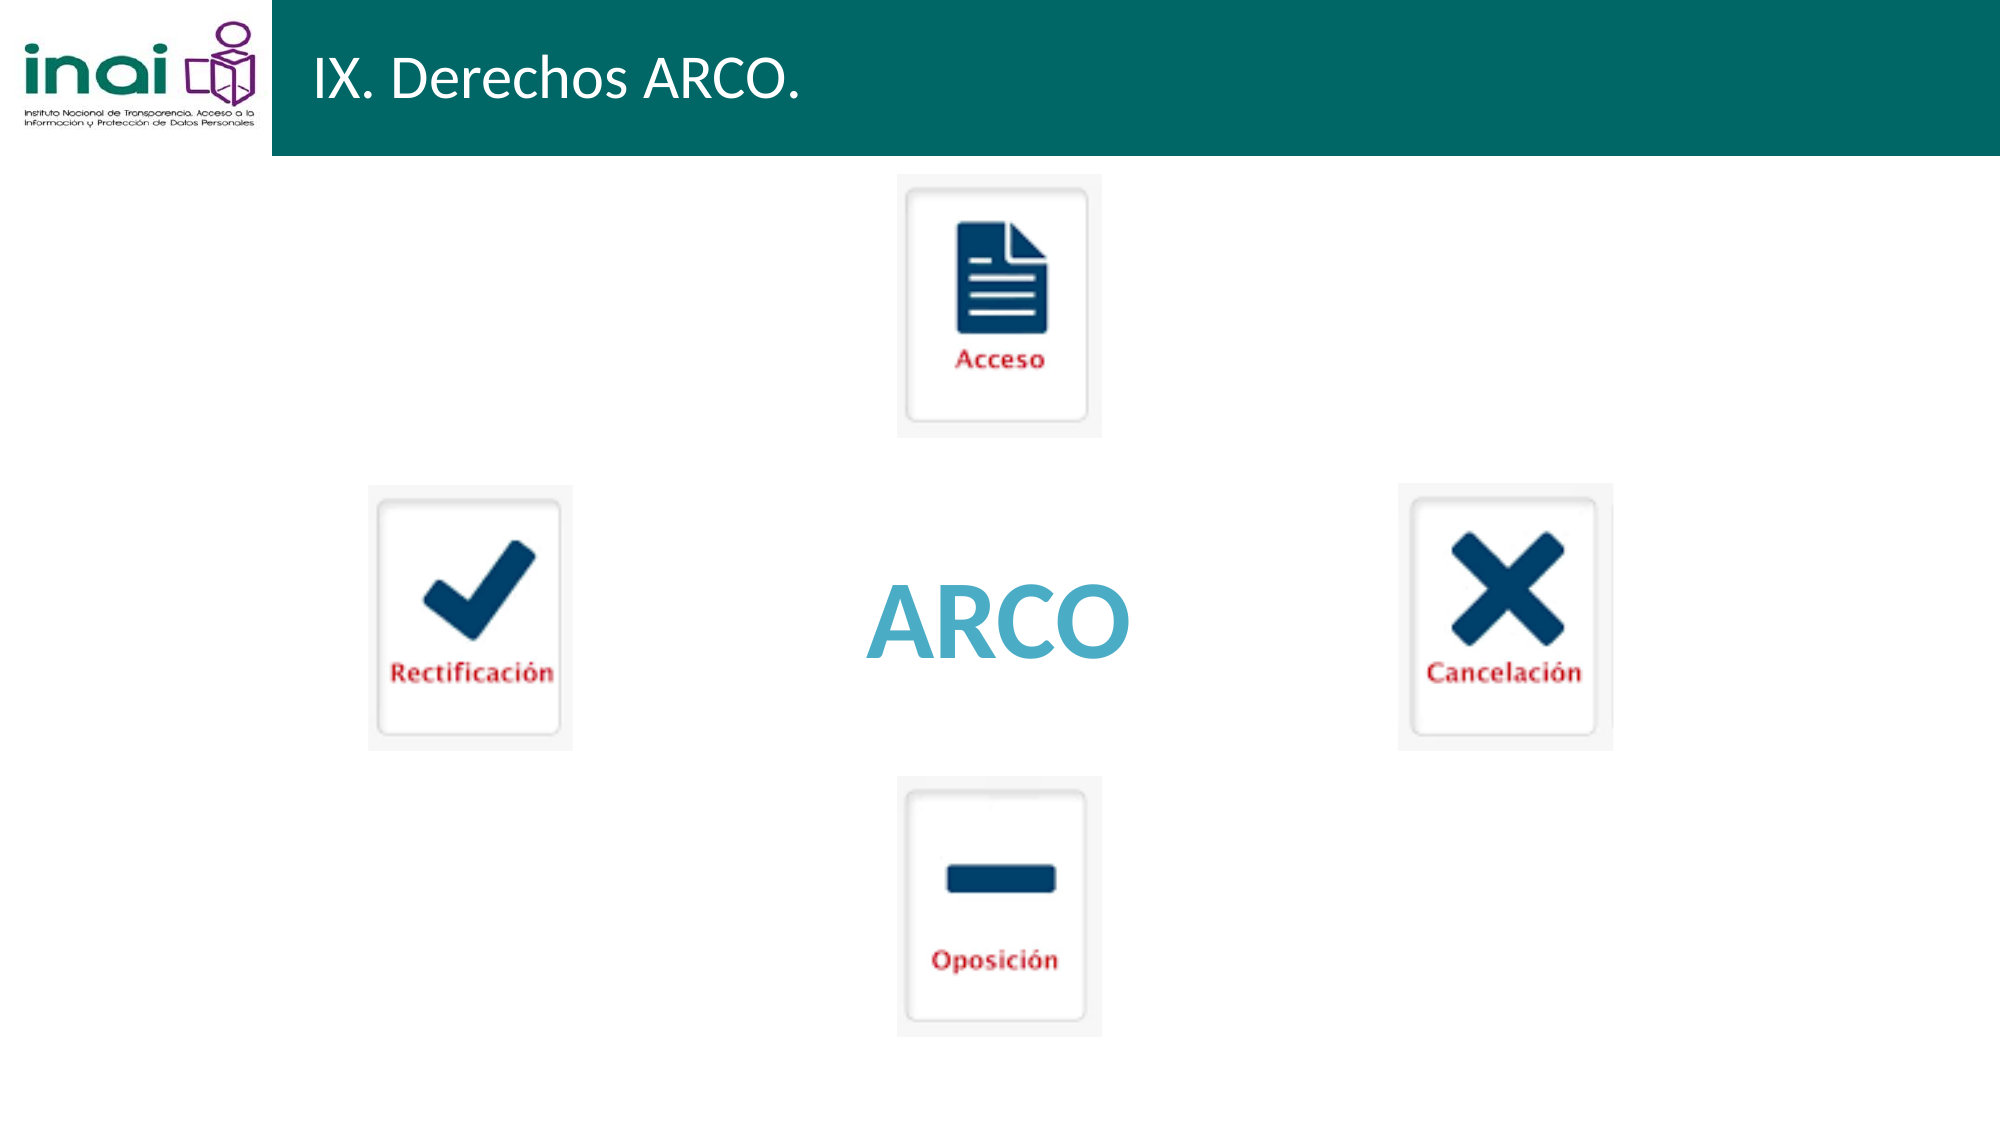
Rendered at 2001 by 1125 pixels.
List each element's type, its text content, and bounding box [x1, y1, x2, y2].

text_box ARCO [817, 538, 1181, 689]
picture [896, 174, 1103, 438]
picture [0, 0, 272, 156]
picture [368, 485, 573, 751]
picture [1397, 483, 1614, 751]
picture [896, 776, 1103, 1037]
text_box IX. Derechos ARCO. [298, 28, 1906, 119]
